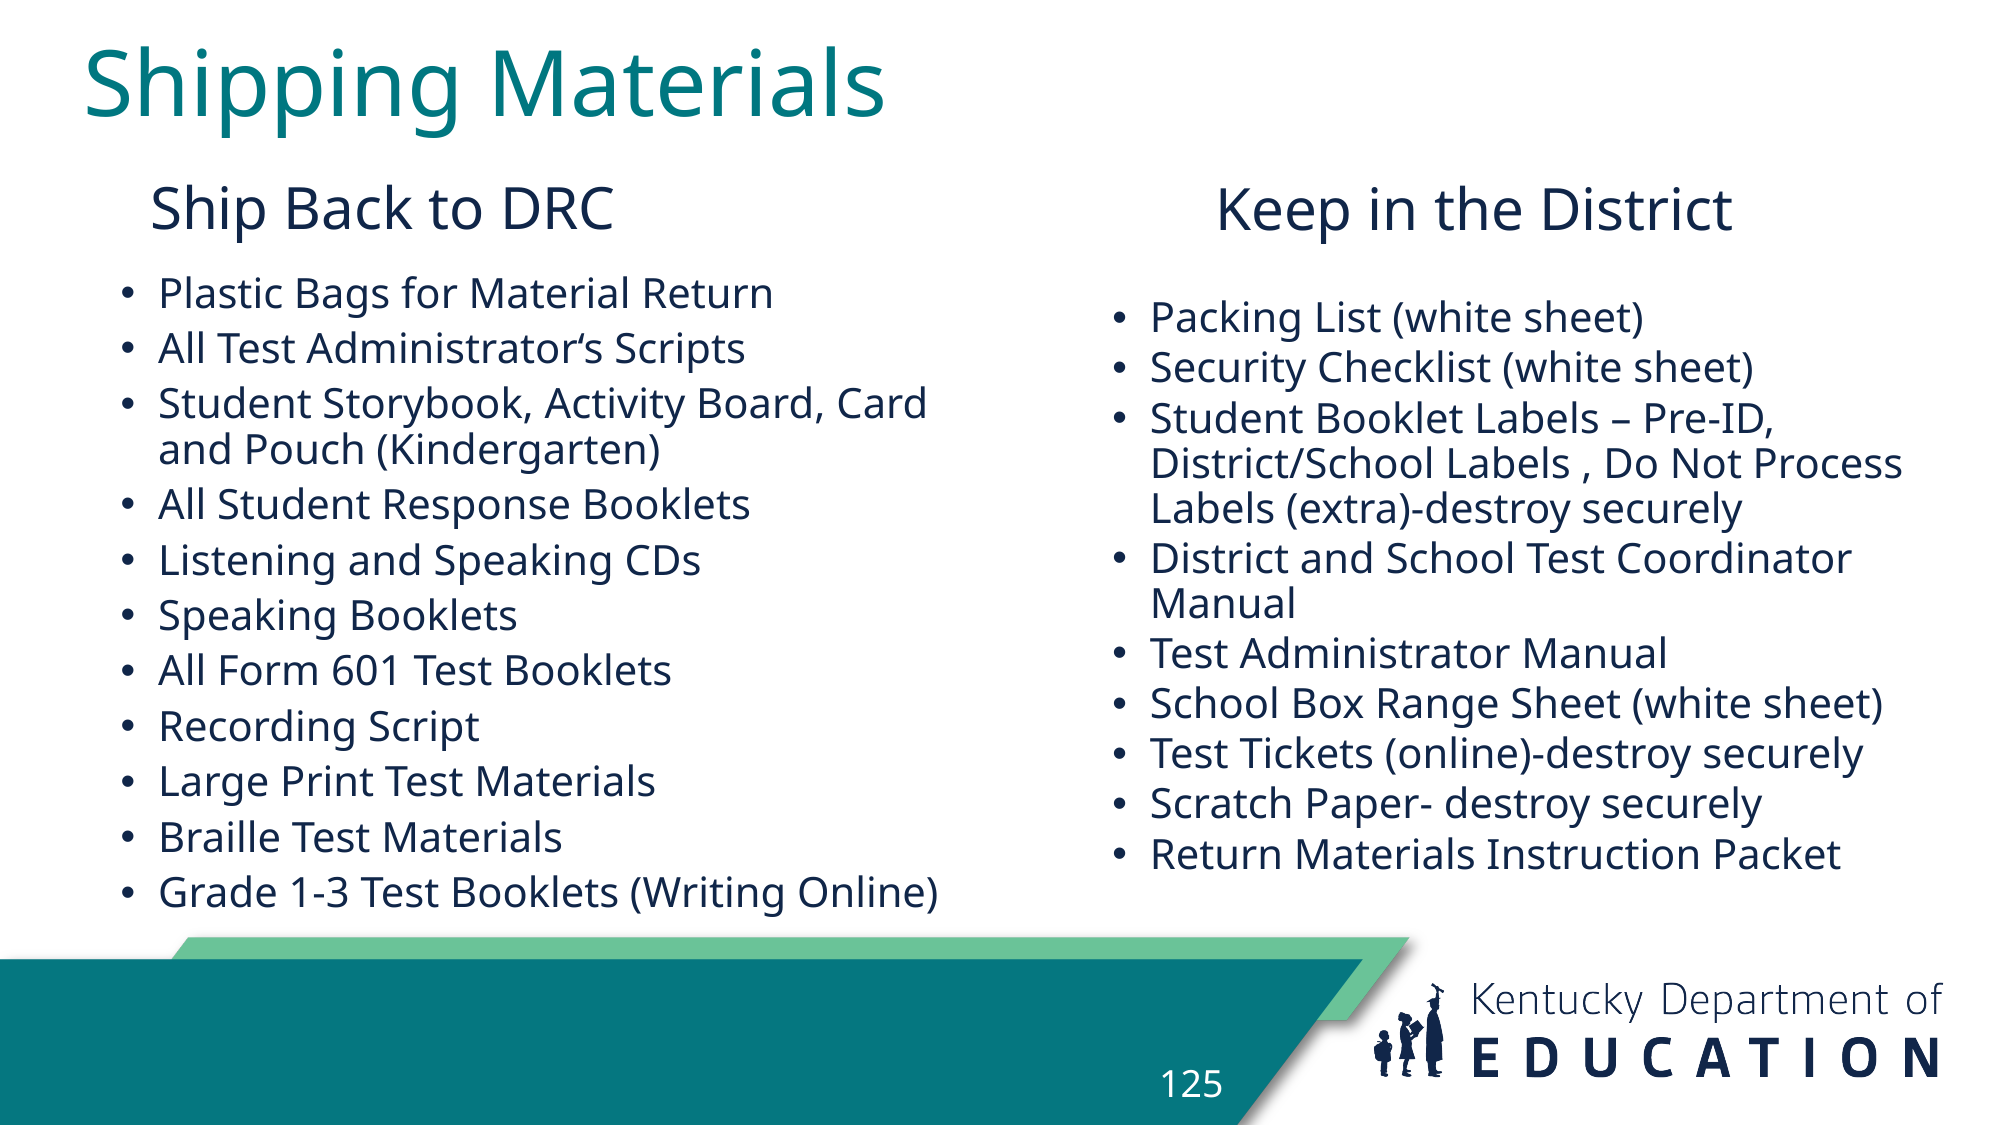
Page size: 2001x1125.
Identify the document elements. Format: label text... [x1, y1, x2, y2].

title Shipping Materials [68, 12, 1215, 160]
slide_number 125 [1144, 1052, 1257, 1113]
list Packing List (white sheet) Security Checklist (white sheet) Student Booklet Labels – Pre-ID, District/School Labels , Do Not Process Labels (extra)-destroy securely District and School Test Coordinator Manual Test Administrator Manual School Box Range Sheet (white sheet) Test Tickets (online)-destroy securely Scratch Paper- destroy securely Return Materials Instruction Packet [1097, 289, 1938, 938]
list Plastic Bags for Material Return All Test Administrator‘s Scripts Student Storybook, Activity Board, Card and Pouch (Kindergarten) All Student Response Booklets Listening and Speaking CDs Speaking Booklets All Form 601 Test Booklets Recording Script Large Print Test Materials Braille Test Materials Grade 1-3 Test Booklets (Writing Online) [30, 264, 1000, 937]
list Keep in the District [1200, 172, 1906, 268]
picture [0, 0, 2001, 1125]
list Ship Back to DRC [134, 171, 840, 264]
